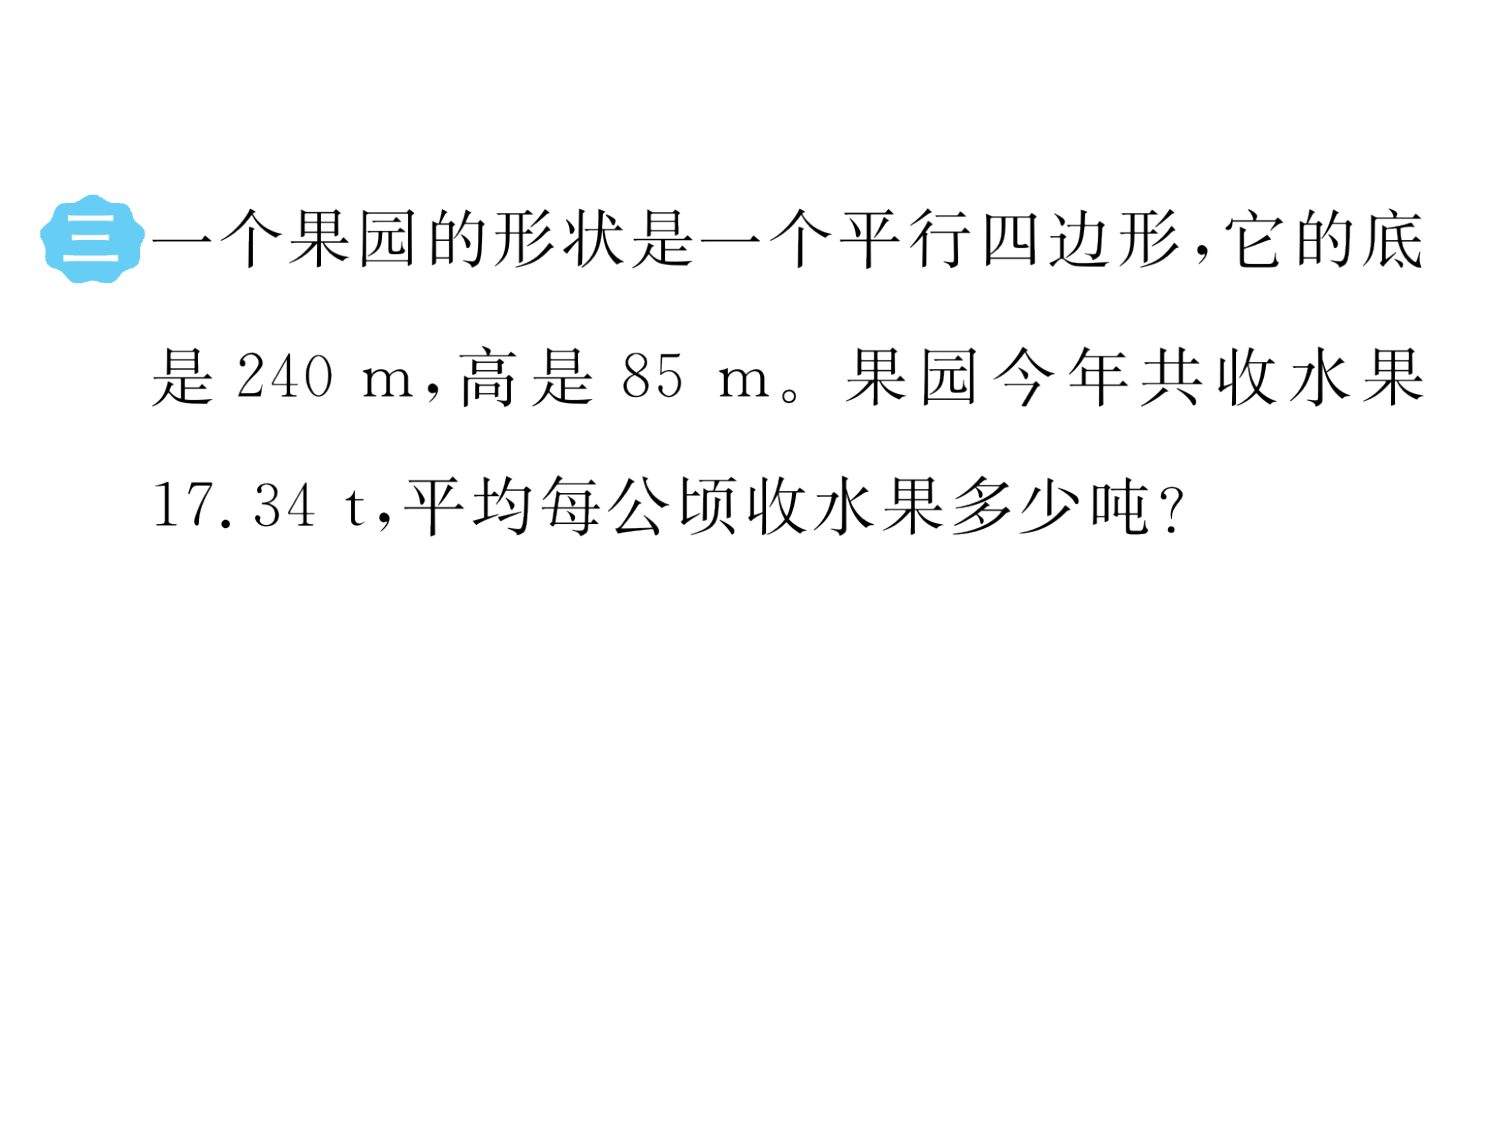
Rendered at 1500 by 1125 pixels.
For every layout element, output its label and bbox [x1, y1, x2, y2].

picture [35, 177, 1453, 935]
